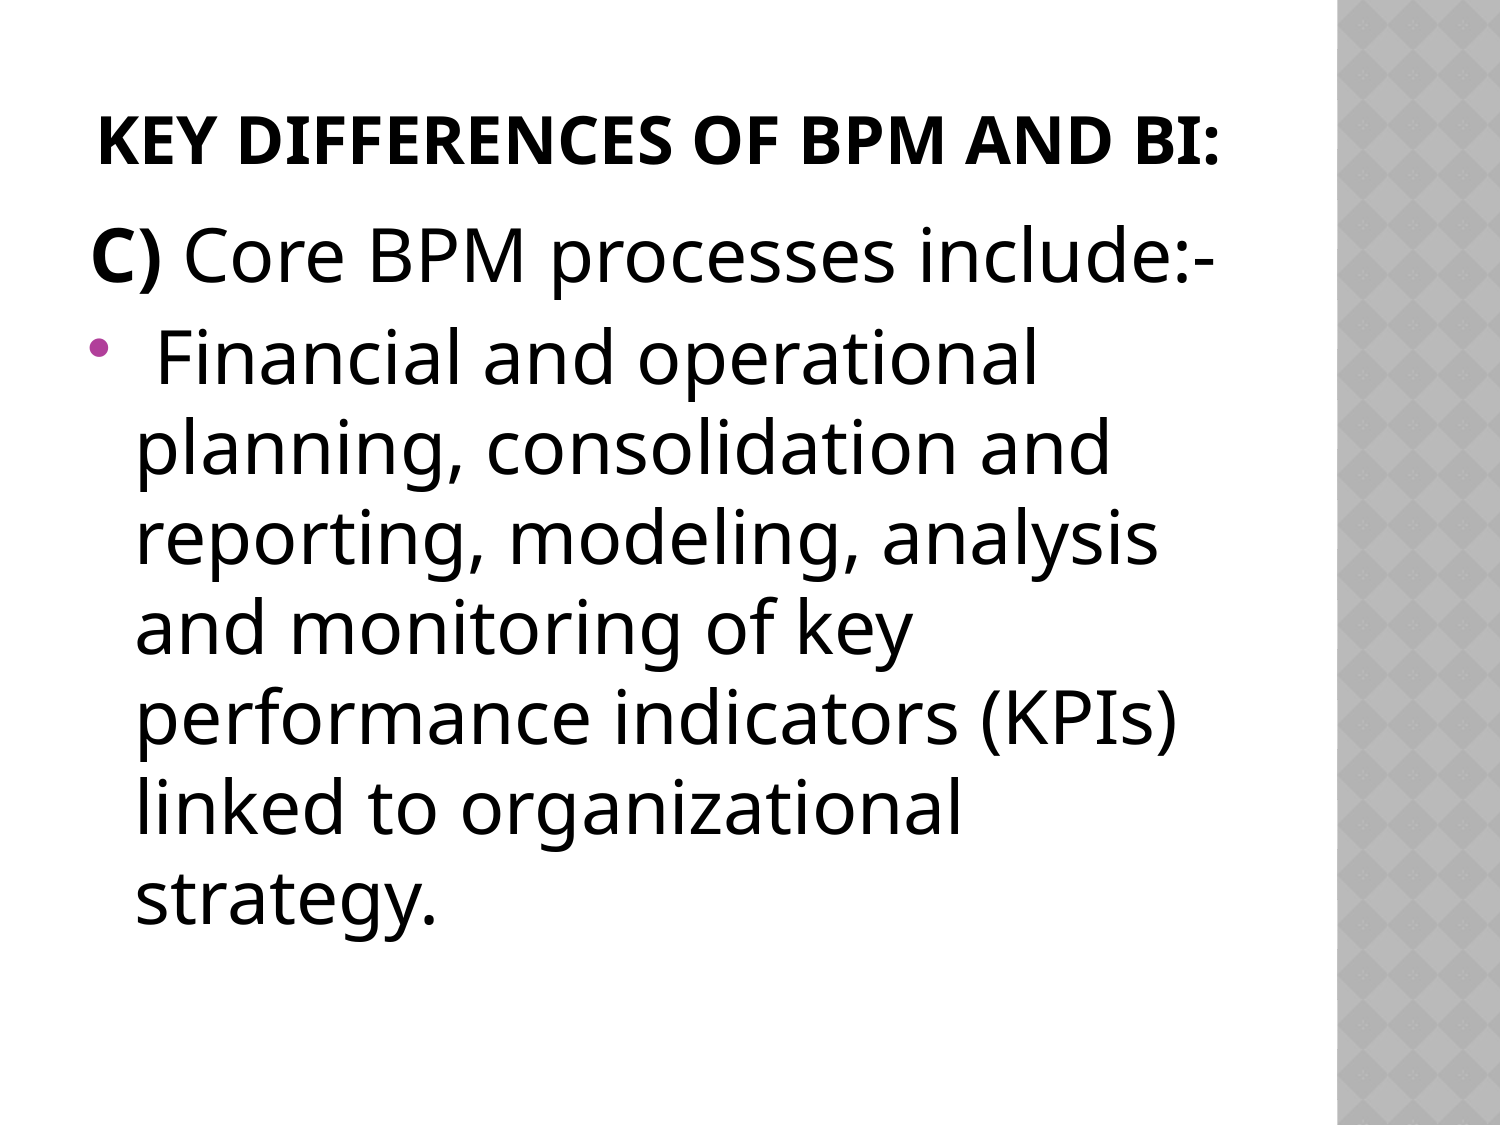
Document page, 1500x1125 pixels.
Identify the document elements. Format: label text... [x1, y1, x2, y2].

list C) Core BPM processes include:- Financial and operational planning, consolidation and reporting, modeling, analysis and monitoring of key performance indicators (KPIs) linked to organizational strategy. [75, 200, 1263, 1059]
title Key differences of BPM and BI: [87, 50, 1275, 178]
